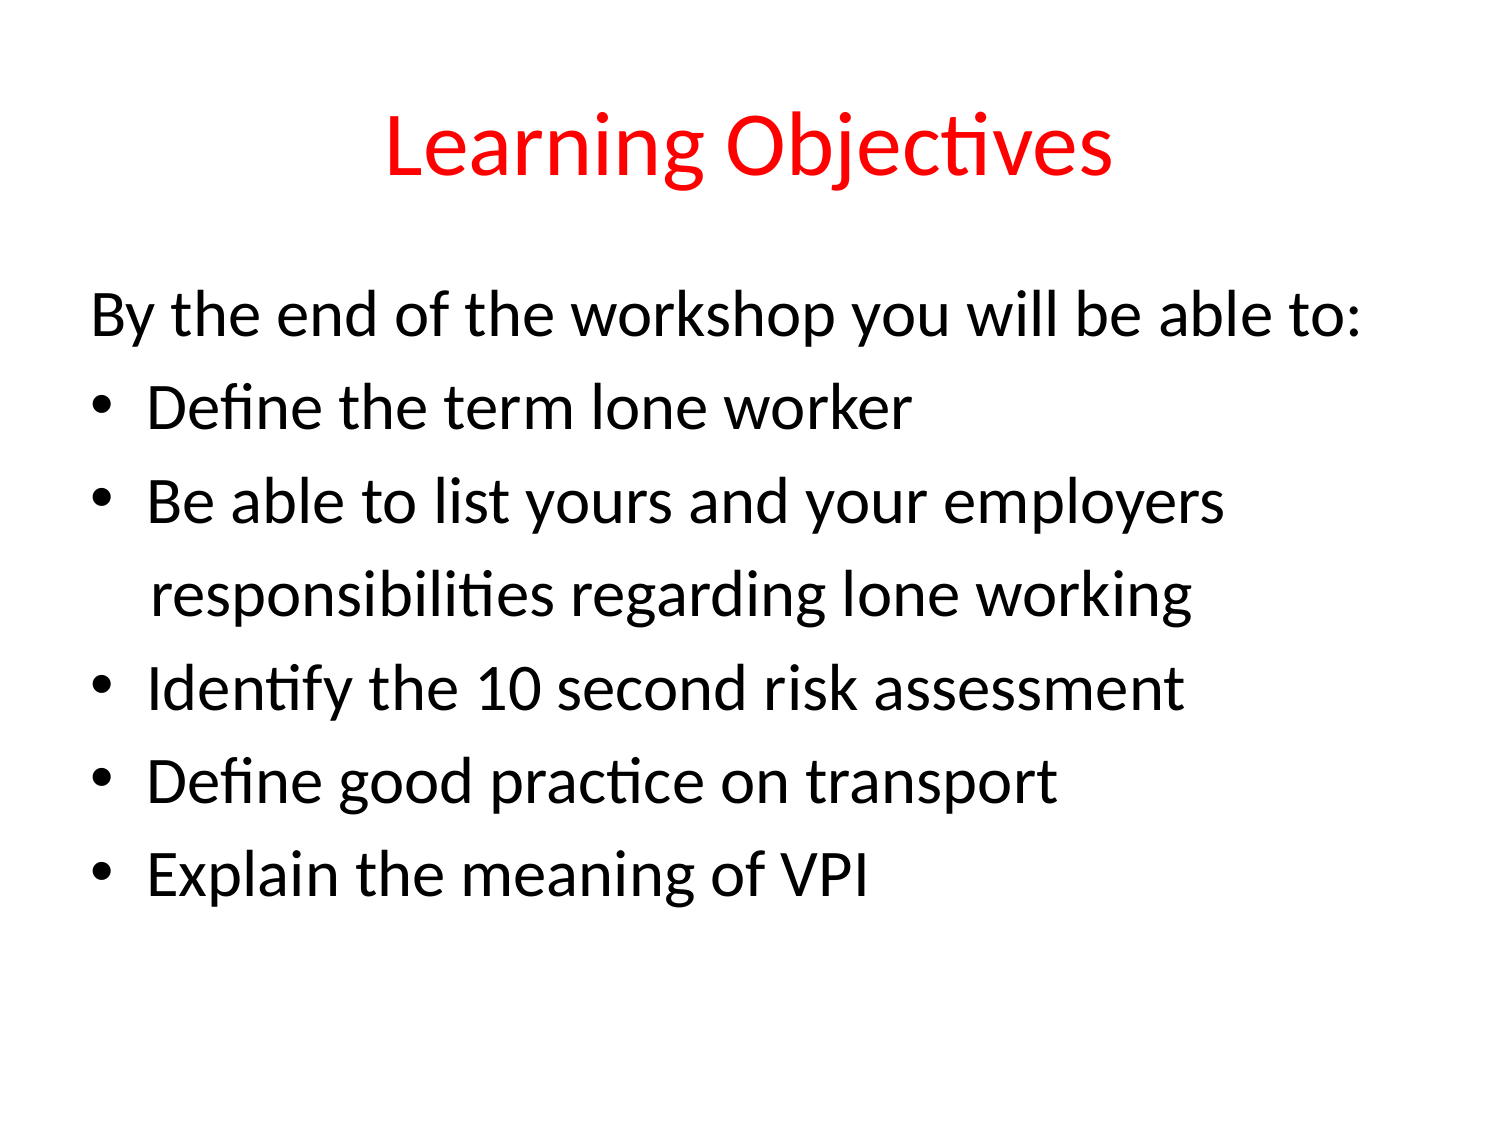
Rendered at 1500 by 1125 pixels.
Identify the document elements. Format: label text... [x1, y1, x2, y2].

list By the end of the workshop you will be able to: Define the term lone worker Be able to list yours and your employers responsibilities regarding lone working Identify the 10 second risk assessment Define good practice on transport Explain the meaning of VPI [75, 262, 1425, 1005]
title Learning Objectives [75, 45, 1425, 233]
